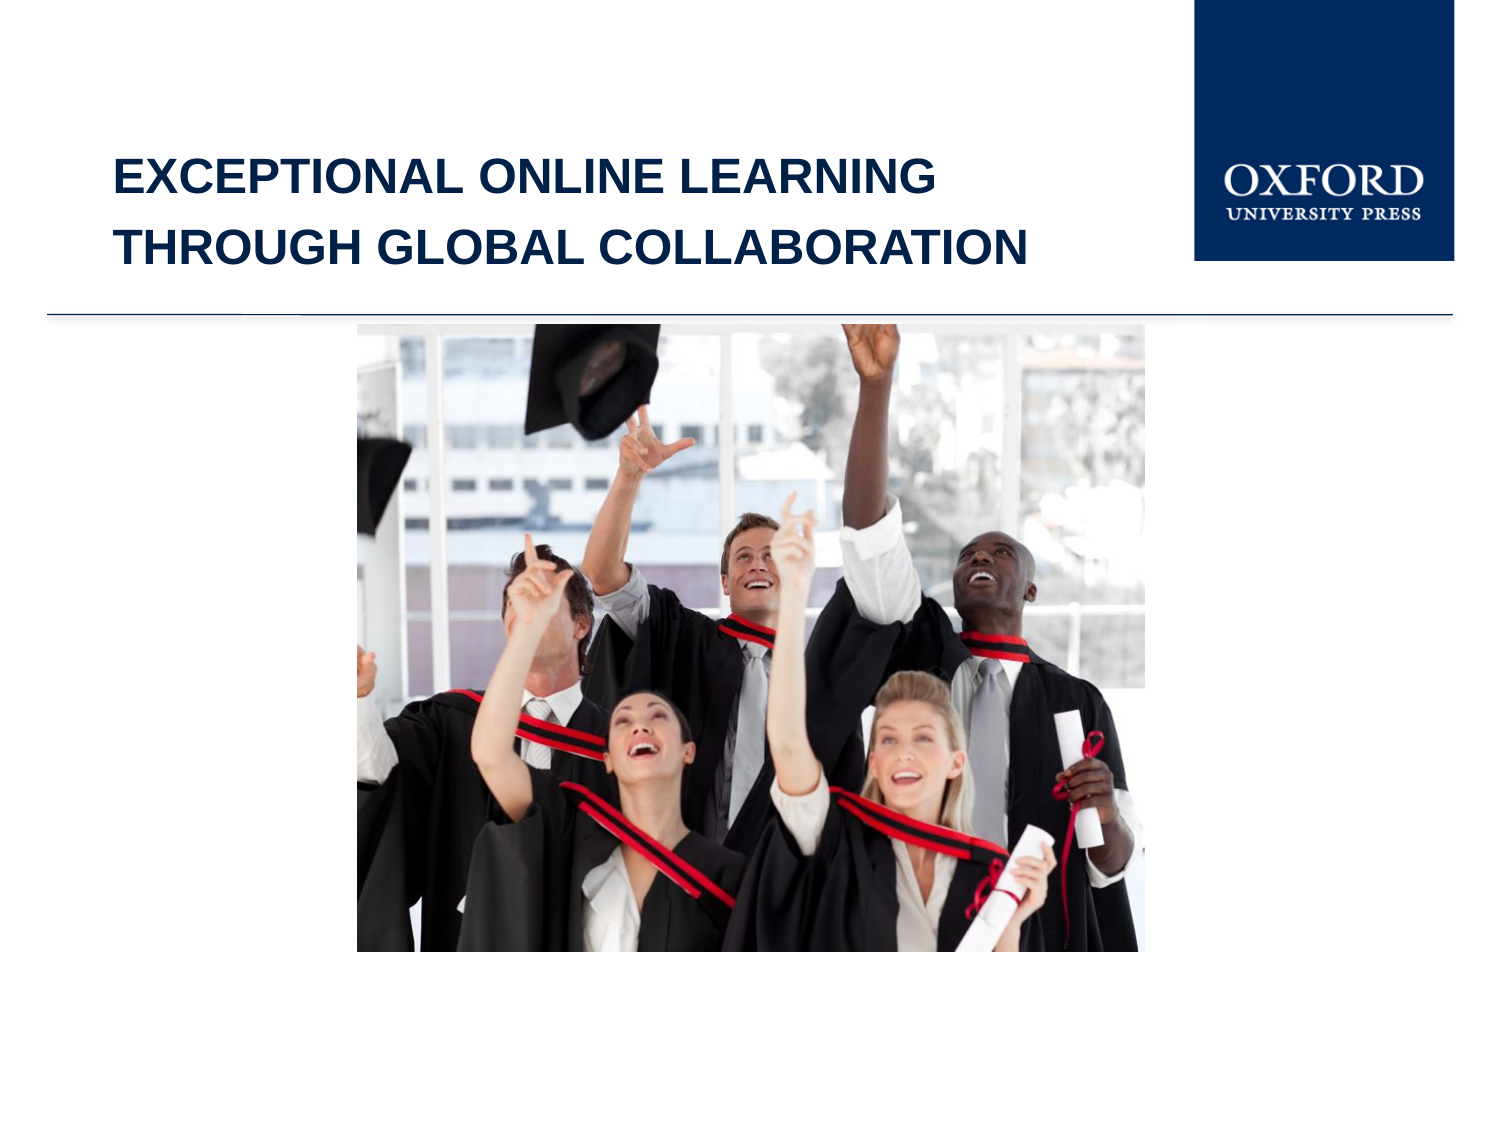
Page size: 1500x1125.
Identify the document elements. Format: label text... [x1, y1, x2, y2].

title EXCEPTIONAL ONLINE LEARNING THROUGH GLOBAL COLLABORATION [112, 125, 1388, 275]
picture [1194, 0, 1455, 261]
picture [356, 324, 1145, 952]
